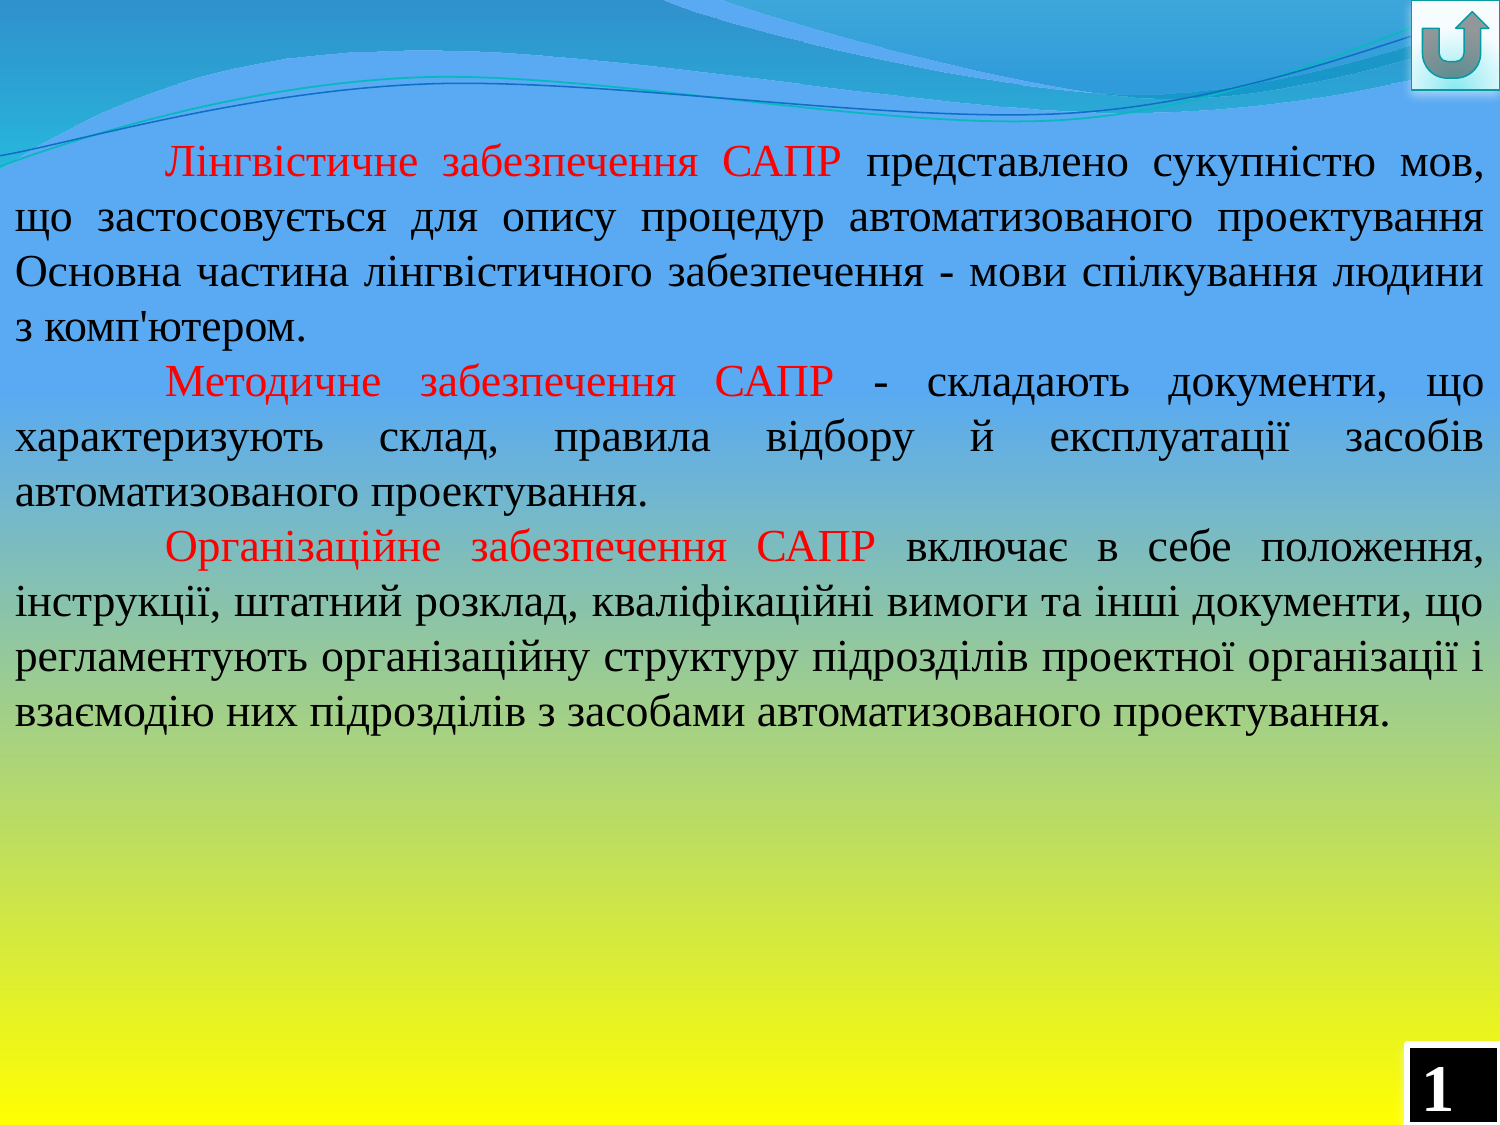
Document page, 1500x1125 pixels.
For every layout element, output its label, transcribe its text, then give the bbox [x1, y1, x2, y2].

text_box [1411, 0, 1500, 91]
text_box Лінгвістичне забезпечення САПР представлено сукупністю мов, що застосовується для опису процедур автоматизованого проектування Основна частина лінгвістичного забезпечення - мови спілкування людини з комп'ютером. Методичне забезпечення САПР - складають документи, що характеризують склад, правила відбору й експлуатації засобів автоматизованого проектування. Організаційне забезпечення САПР включає в себе положення, інструкції, штатний розклад, кваліфікаційні вимоги та інші документи, що регламентують організаційну структуру підрозділів проектної організації і взаємодію них підрозділів з засобами автоматизованого проектування. [0, 123, 1500, 743]
text_box 13 [1404, 1041, 1500, 1125]
